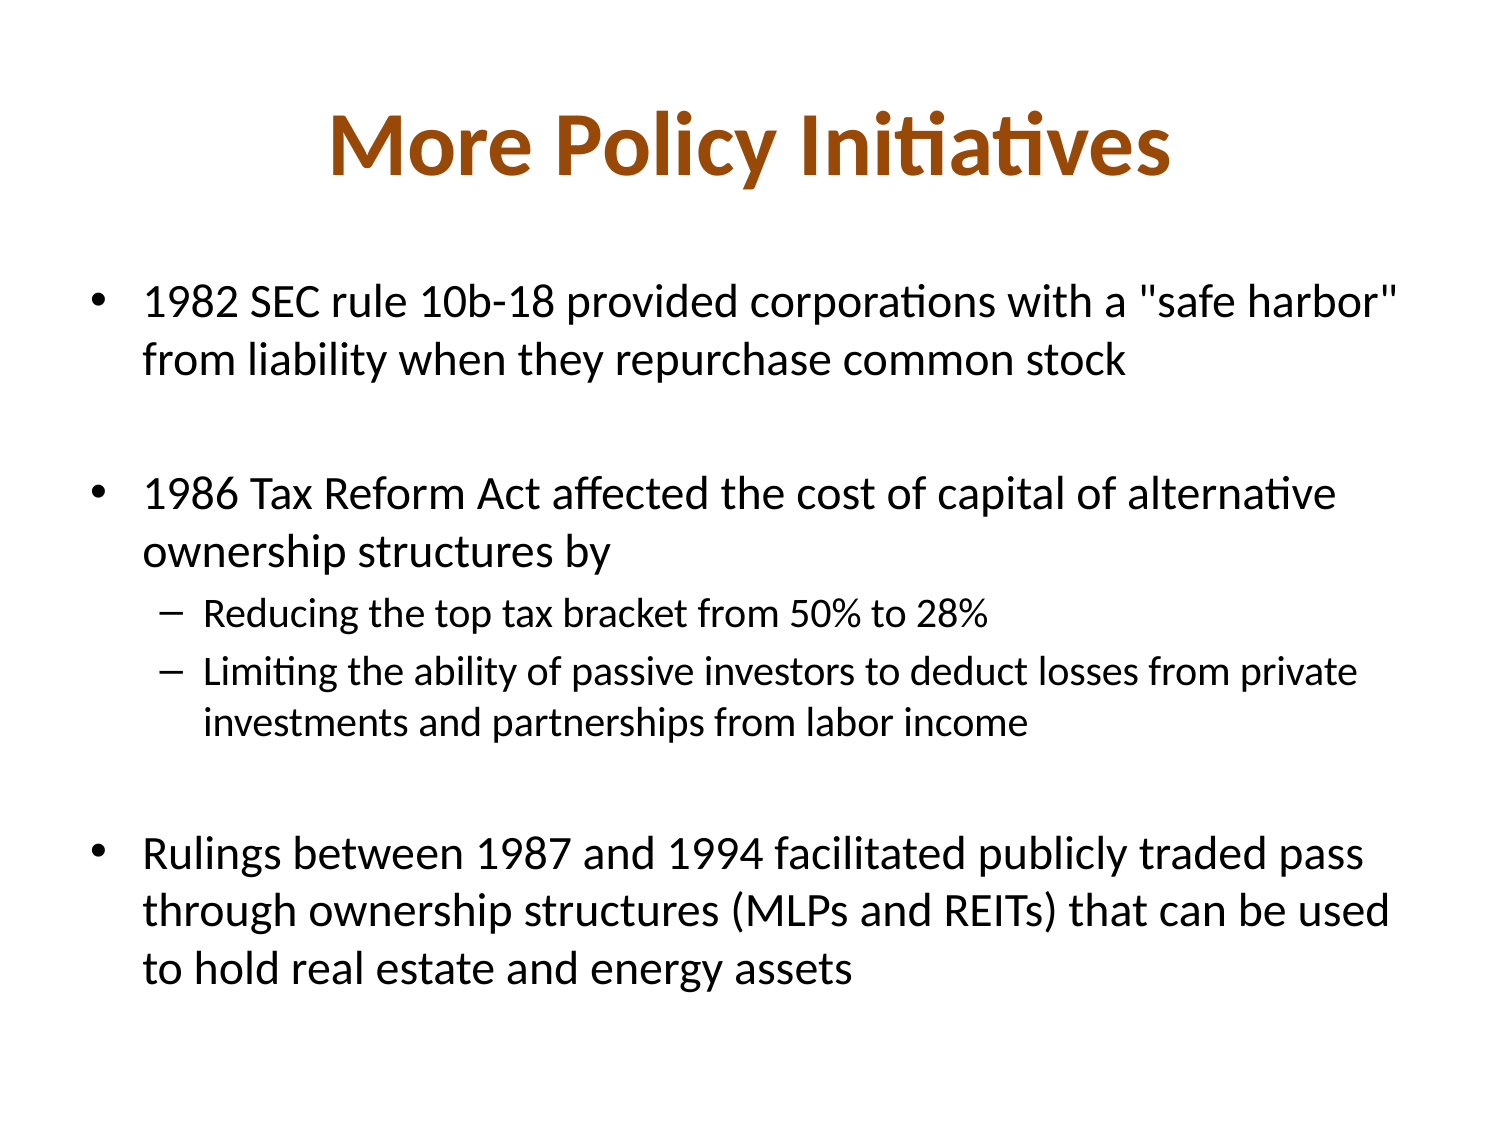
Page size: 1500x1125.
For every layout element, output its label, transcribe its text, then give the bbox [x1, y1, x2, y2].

list 1982 SEC rule 10b-18 provided corporations with a "safe harbor" from liability when they repurchase common stock 1986 Tax Reform Act affected the cost of capital of alternative ownership structures by Reducing the top tax bracket from 50% to 28% Limiting the ability of passive investors to deduct losses from private investments and partnerships from labor income Rulings between 1987 and 1994 facilitated publicly traded pass through ownership structures (MLPs and REITs) that can be used to hold real estate and energy assets [75, 262, 1425, 1005]
title More Policy Initiatives [75, 45, 1425, 233]
